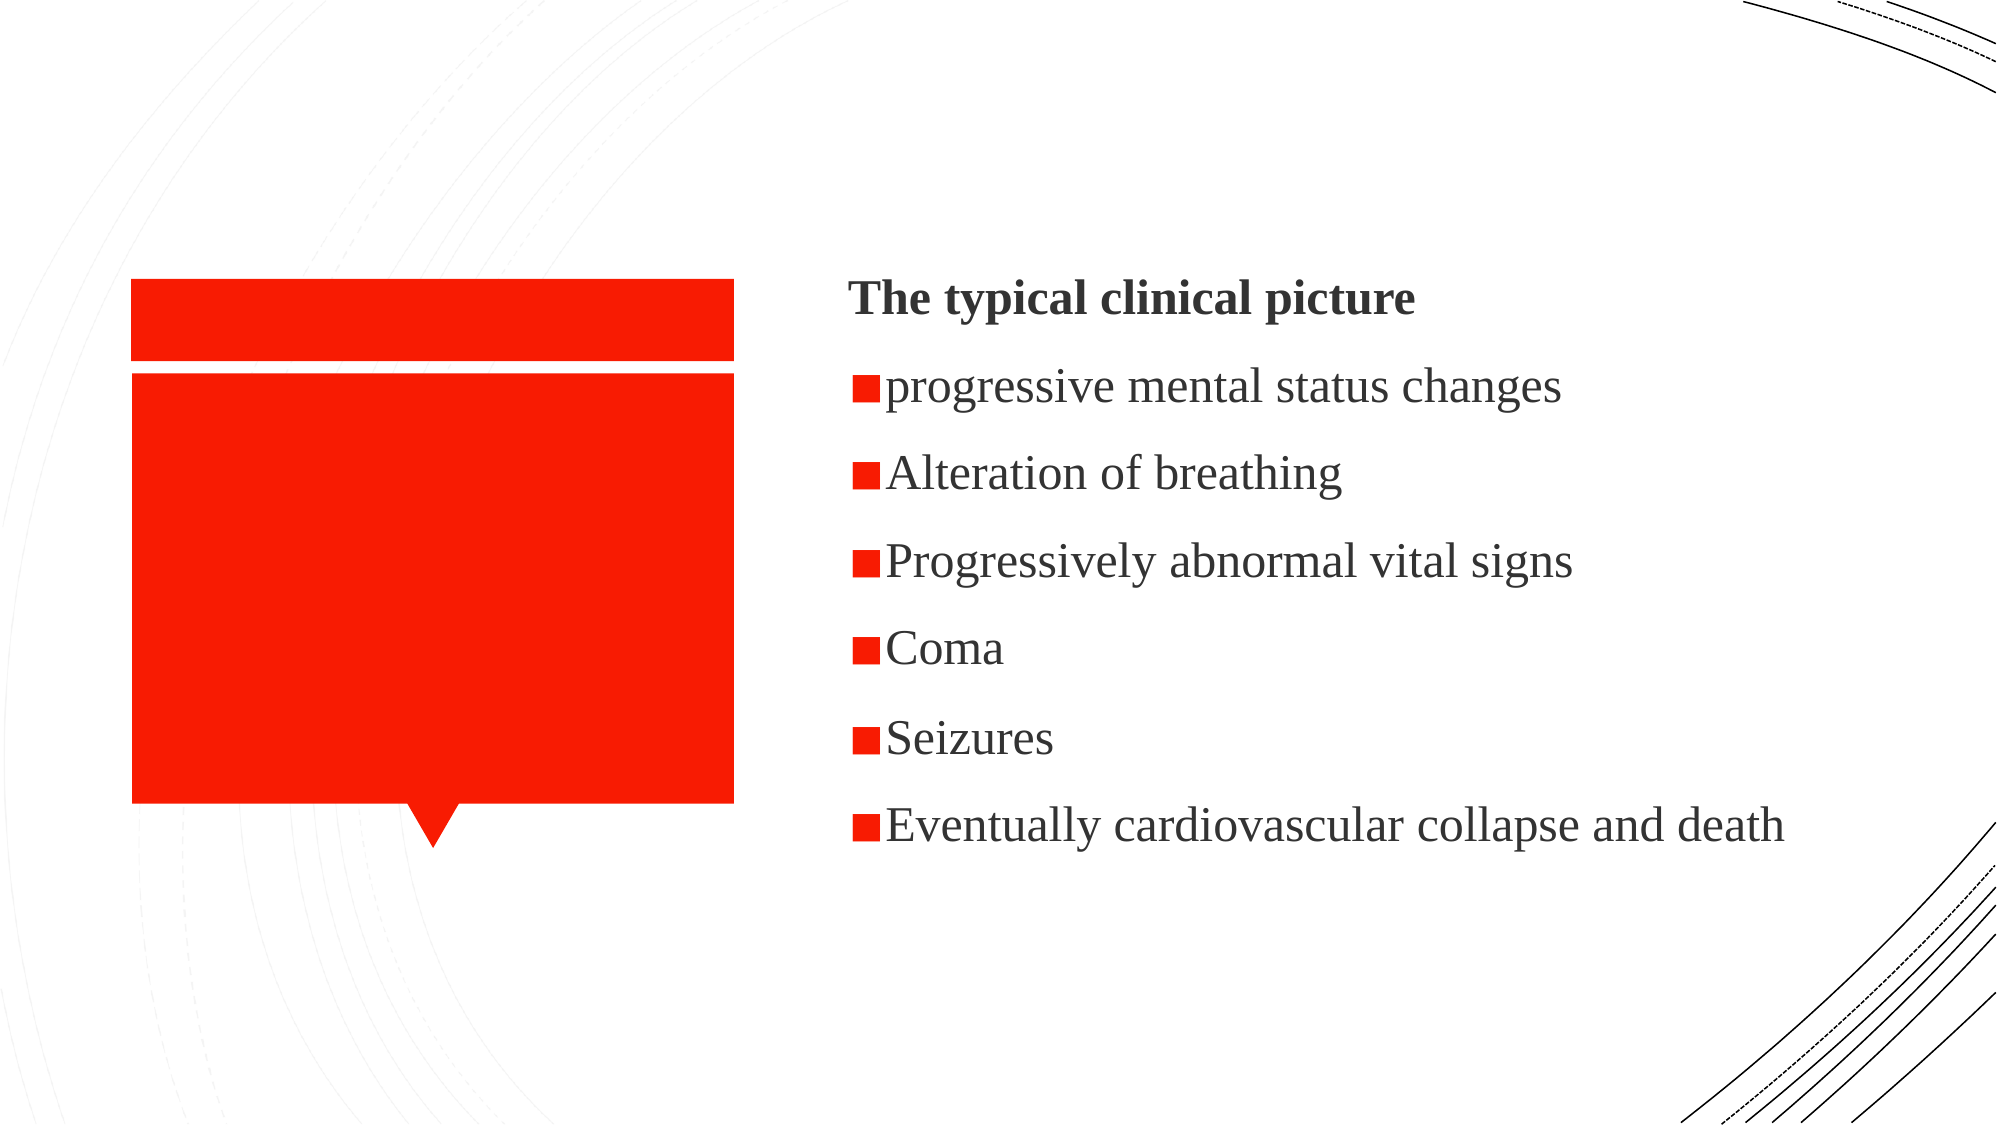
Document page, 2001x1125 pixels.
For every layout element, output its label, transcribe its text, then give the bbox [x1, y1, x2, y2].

text_box The typical clinical picture progressive mental status changes Alteration of breathing Progressively abnormal vital signs Coma Seizures Eventually cardiovascular collapse and death [841, 242, 1794, 852]
picture [0, 0, 849, 1125]
